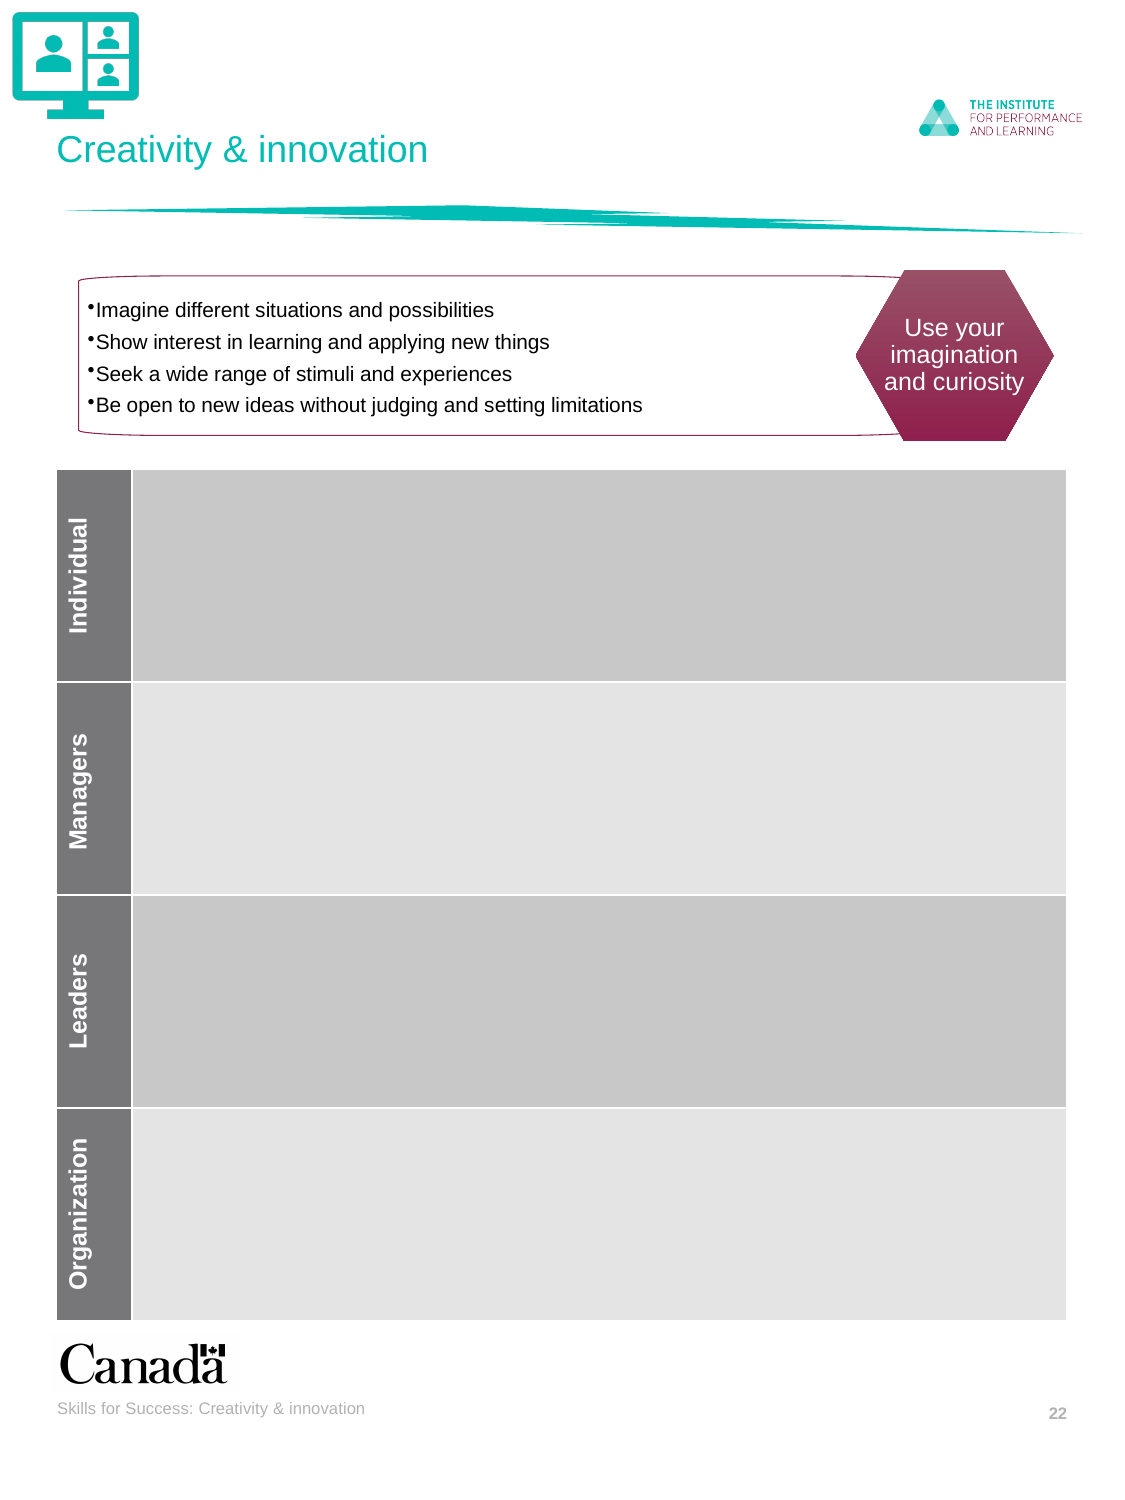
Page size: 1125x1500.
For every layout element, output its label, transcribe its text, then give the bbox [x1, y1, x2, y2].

picture [51, 1333, 238, 1393]
table_cell Managers [57, 683, 131, 894]
picture [0, 0, 151, 141]
title Creativity & innovation [56, 79, 1068, 222]
slide_number 22 [949, 1390, 1068, 1435]
picture [1068, 87, 1094, 148]
table_cell Organization [57, 1109, 131, 1320]
footer Skills for Success: Creativity & innovation [57, 1380, 437, 1435]
table_cell [133, 683, 1066, 894]
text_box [78, 270, 1054, 442]
table_cell [133, 1109, 1066, 1320]
table_header [133, 470, 1066, 681]
table_cell [133, 896, 1066, 1107]
table_cell Leaders [57, 896, 131, 1107]
table_header Individual [57, 470, 131, 681]
